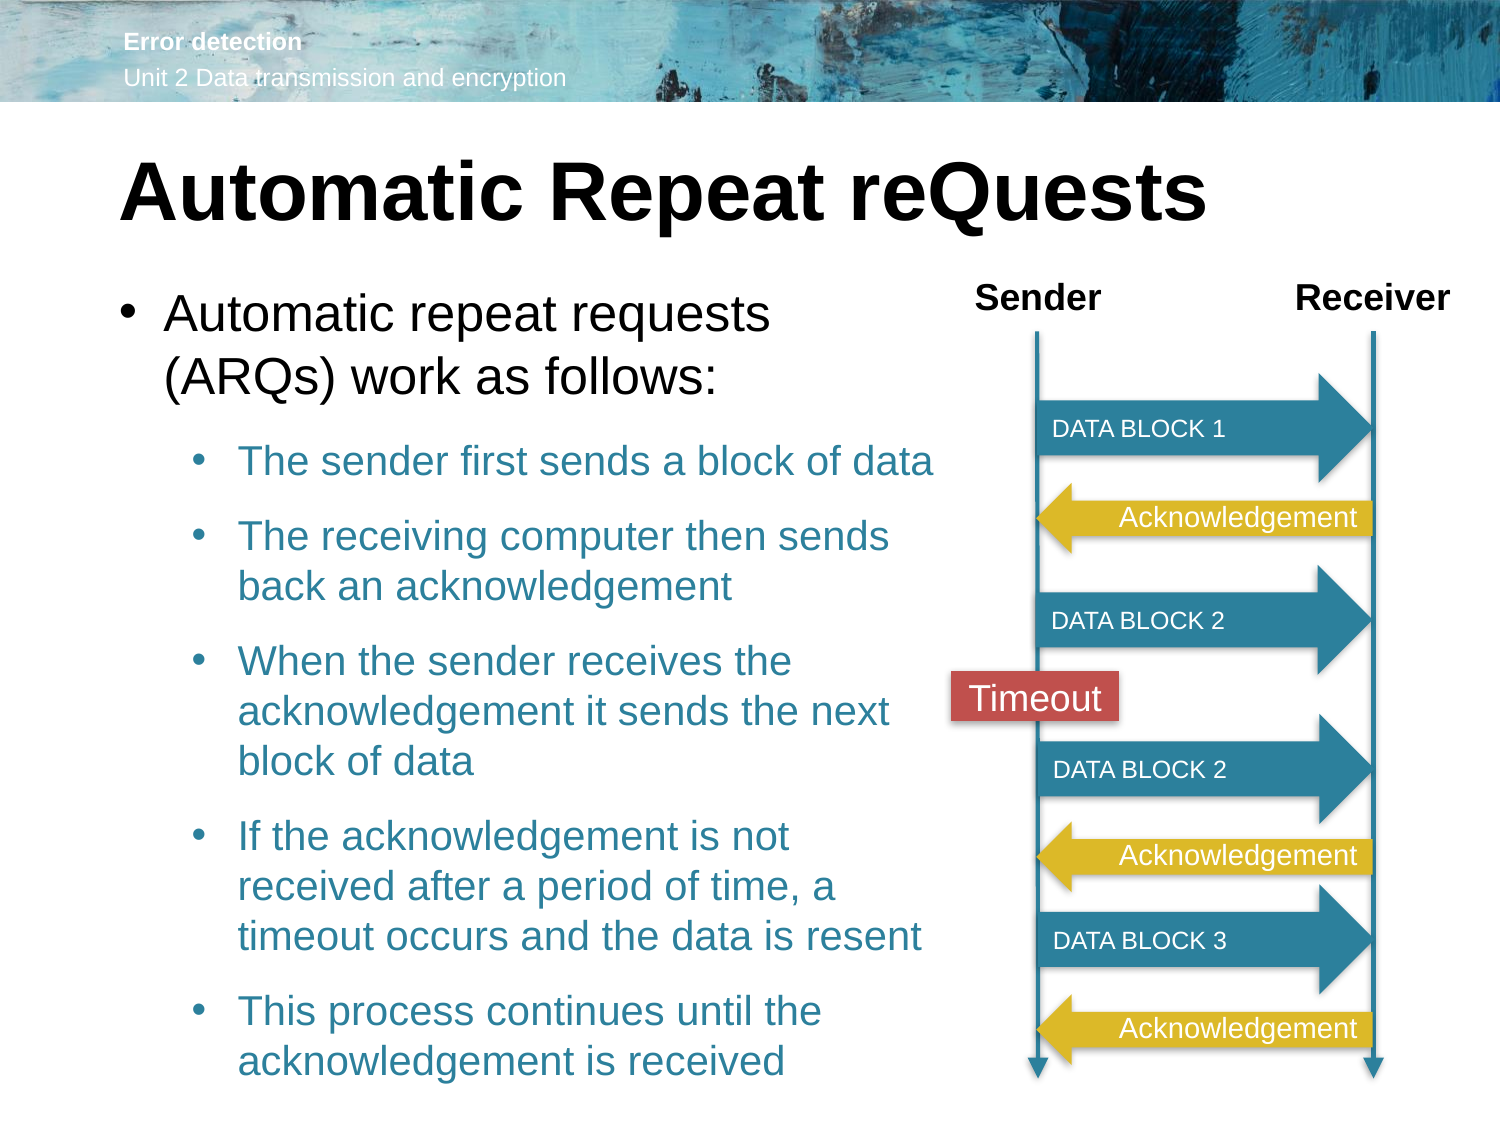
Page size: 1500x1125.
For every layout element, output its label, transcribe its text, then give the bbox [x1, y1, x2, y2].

text_box Acknowledgement [1043, 820, 1369, 893]
list Automatic repeat requests (ARQs) work as follows: The sender first sends a block of data The receiving computer then sends back an acknowledgement When the sender receives the acknowledgement it sends the next block of data If the acknowledgement is not received after a period of time, a timeout occurs and the data is resent This process continues until the acknowledgement is received [118, 279, 950, 847]
text_box Timeout [950, 670, 1031, 722]
text_box DATA BLOCK 3 [1043, 883, 1369, 996]
text_box Sender [930, 273, 1146, 319]
text_box DATA BLOCK 1 [1043, 372, 1369, 484]
text_box Acknowledgement [1043, 482, 1369, 555]
text_box Acknowledgement [1043, 993, 1369, 1066]
text_box Timeout [1043, 670, 1120, 722]
list Automatic Repeat reQuests [118, 148, 1401, 259]
text_box DATA BLOCK 2 [1043, 713, 1369, 825]
text_box DATA BLOCK 2 [1043, 564, 1369, 676]
text_box Receiver [1265, 273, 1480, 319]
picture [0, 0, 1500, 102]
